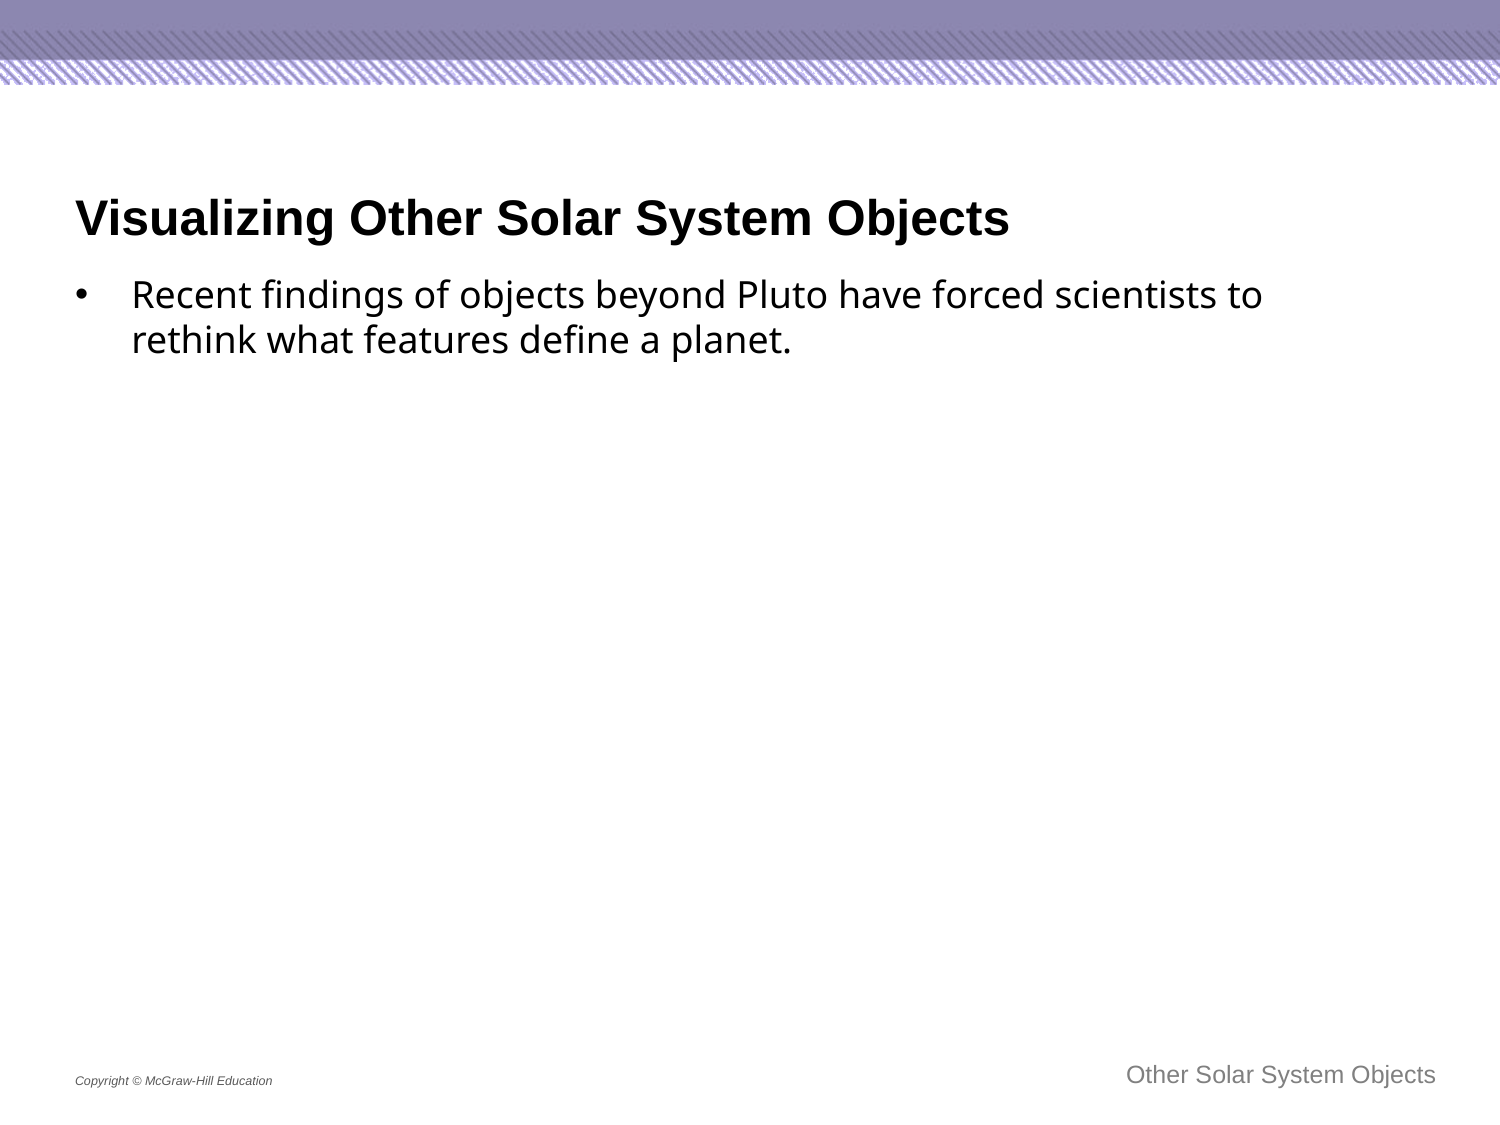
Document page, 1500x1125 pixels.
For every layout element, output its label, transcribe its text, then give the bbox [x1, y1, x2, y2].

picture [0, 0, 1500, 86]
text_box Copyright © McGraw-Hill Education [74, 1043, 284, 1089]
text_box Other Solar System Objects [284, 1043, 1437, 1089]
text_box Visualizing Other Solar System Objects Recent findings of objects beyond Pluto have forced scientists to rethink what features define a planet. [75, 185, 1356, 919]
